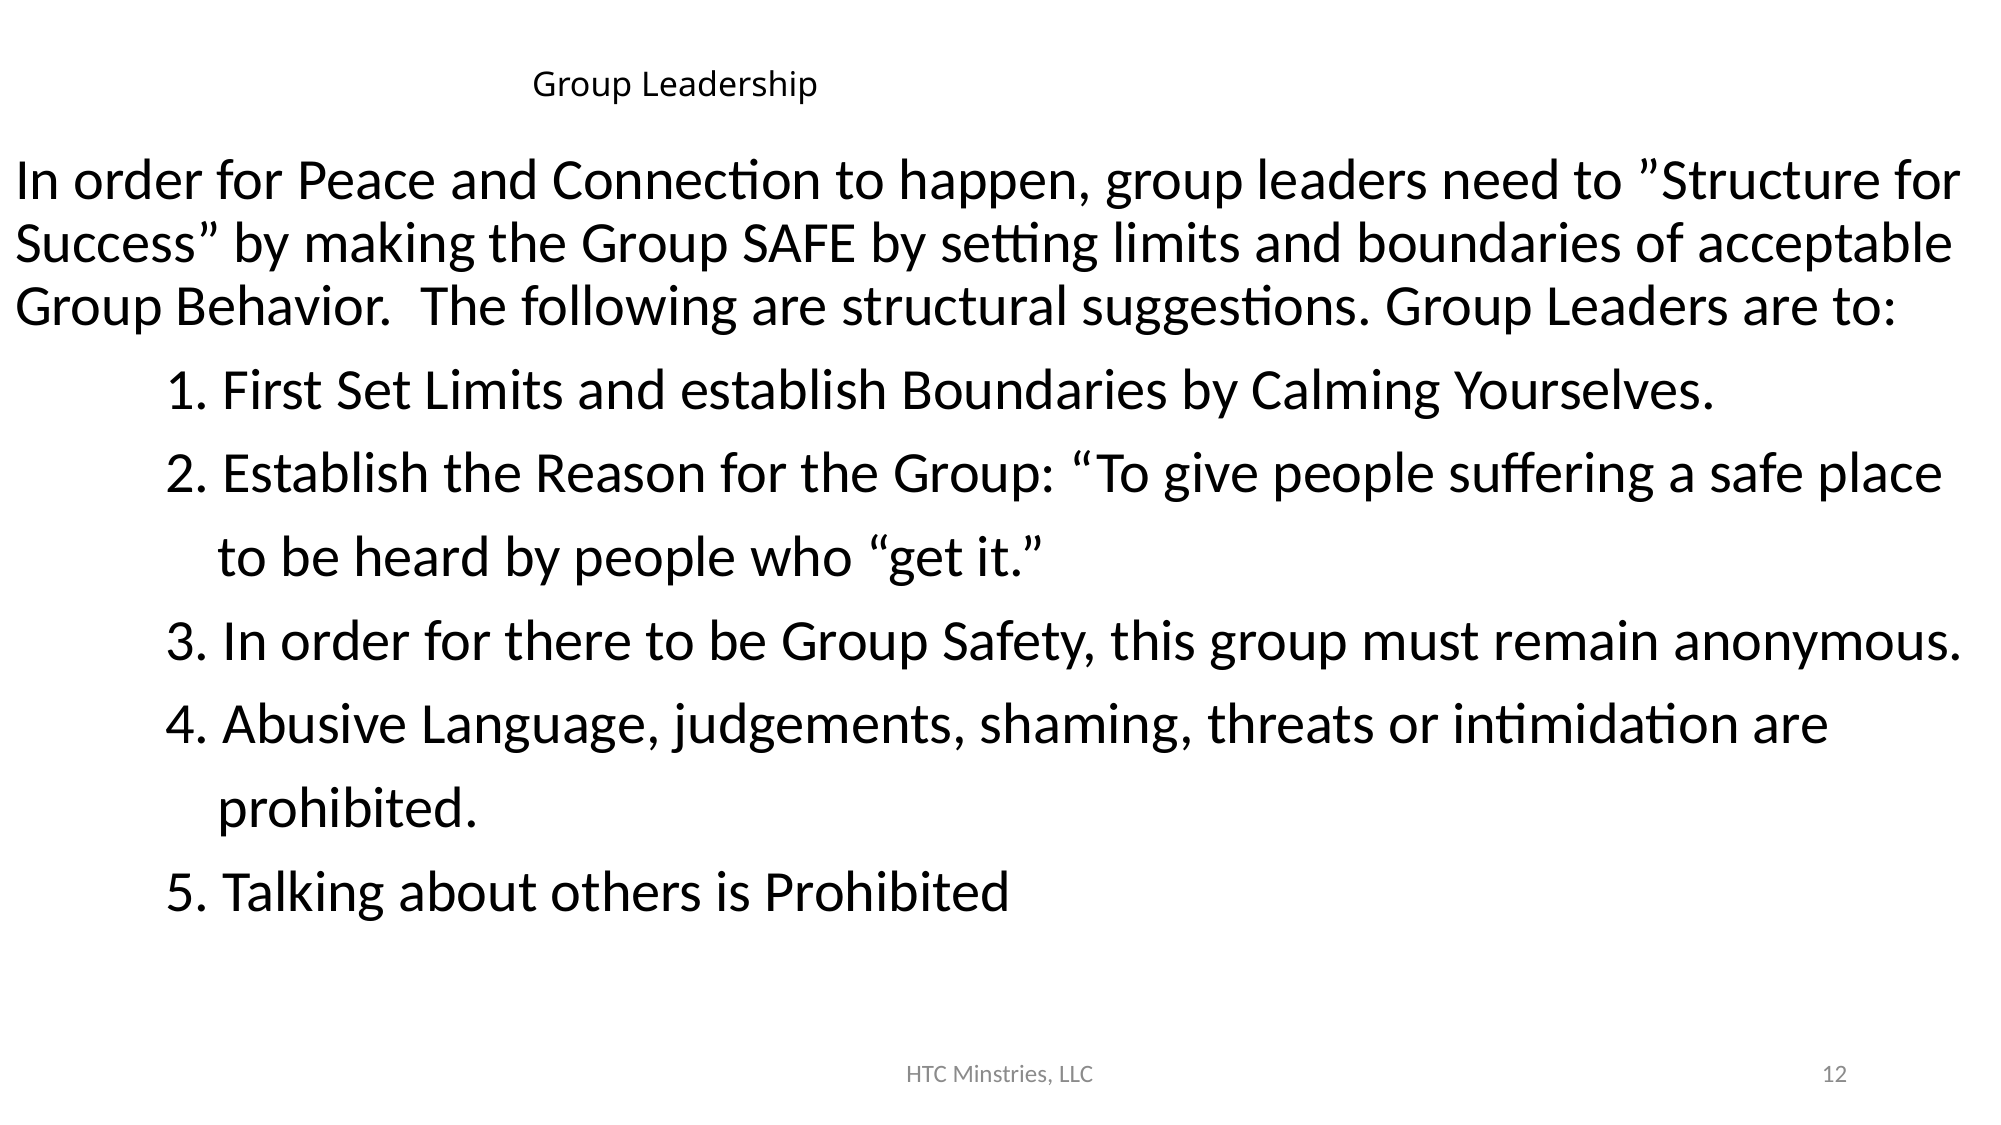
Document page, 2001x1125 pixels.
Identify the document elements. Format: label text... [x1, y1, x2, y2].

slide_number 12 [1412, 1042, 1863, 1103]
list In order for Peace and Connection to happen, group leaders need to ”Structure for Success” by making the Group SAFE by setting limits and boundaries of acceptable Group Behavior. The following are structural suggestions. Group Leaders are to: 1. First Set Limits and establish Boundaries by Calming Yourselves. 2. Establish the Reason for the Group: “To give people suffering a safe place to be heard by people who “get it.” 3. In order for there to be Group Safety, this group must remain anonymous. 4. Abusive Language, judgements, shaming, threats or intimidation are prohibited. 5. Talking about others is Prohibited [0, 142, 2000, 1125]
title Group Leadership [517, 59, 1143, 112]
footer HTC Minstries, LLC [662, 1042, 1338, 1103]
